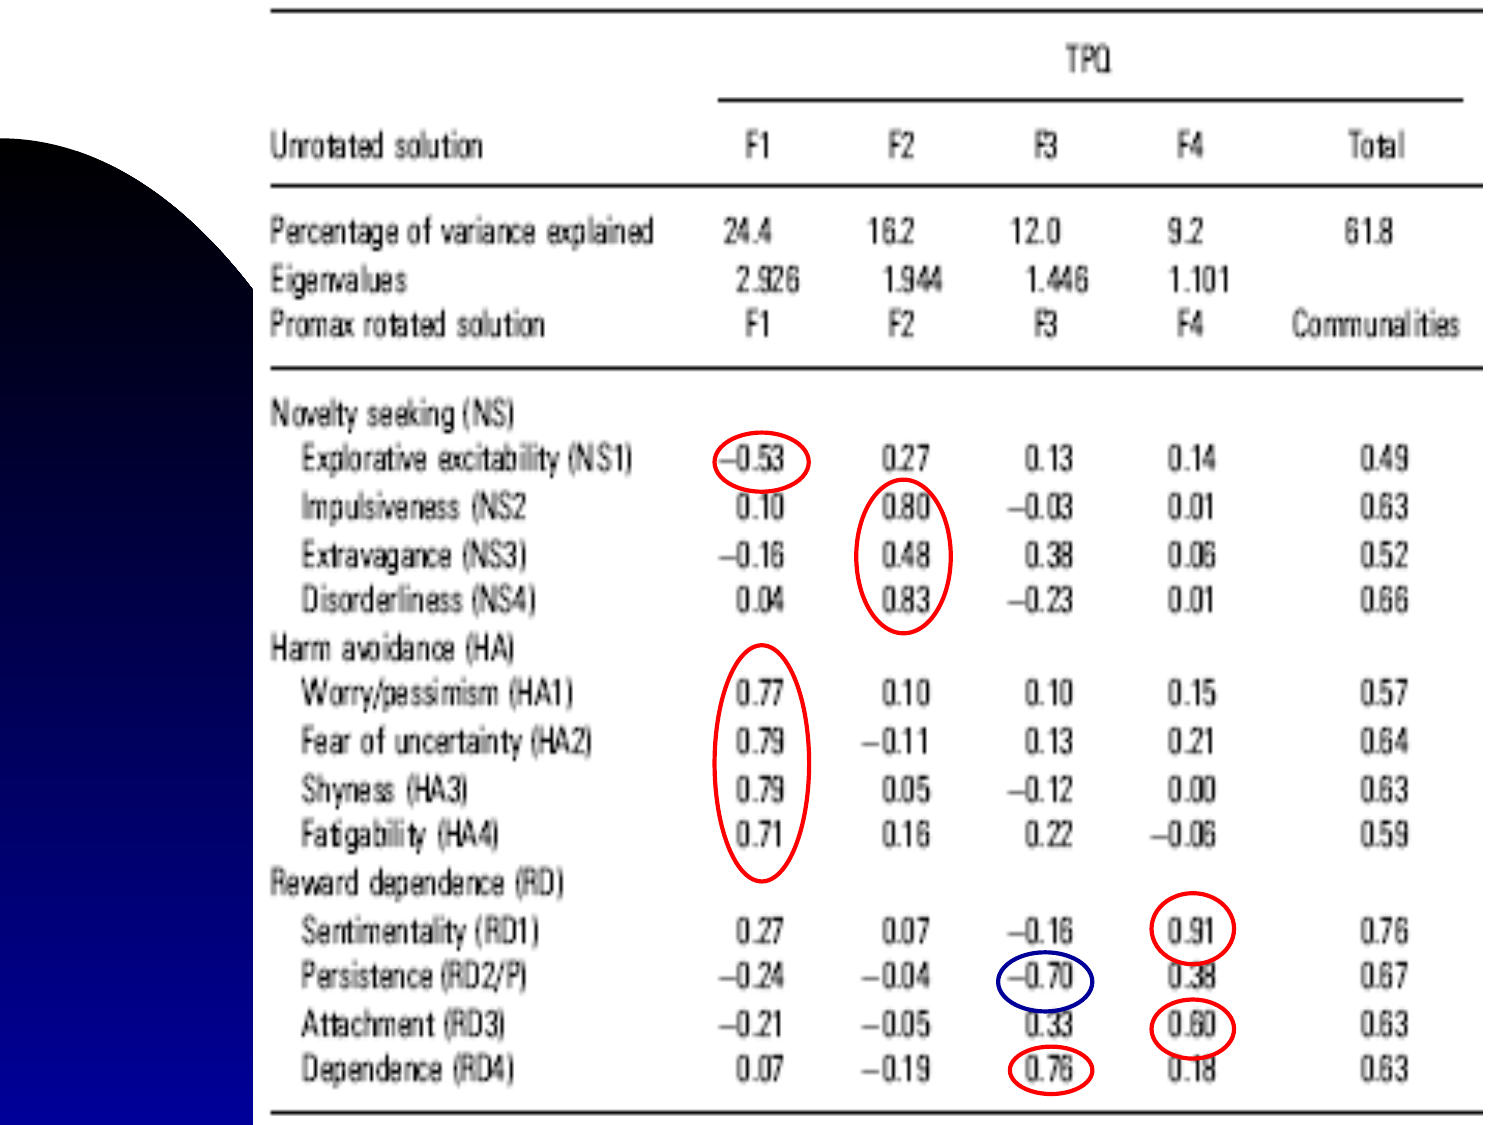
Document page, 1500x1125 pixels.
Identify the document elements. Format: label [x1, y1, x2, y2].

picture [253, 0, 1483, 1125]
